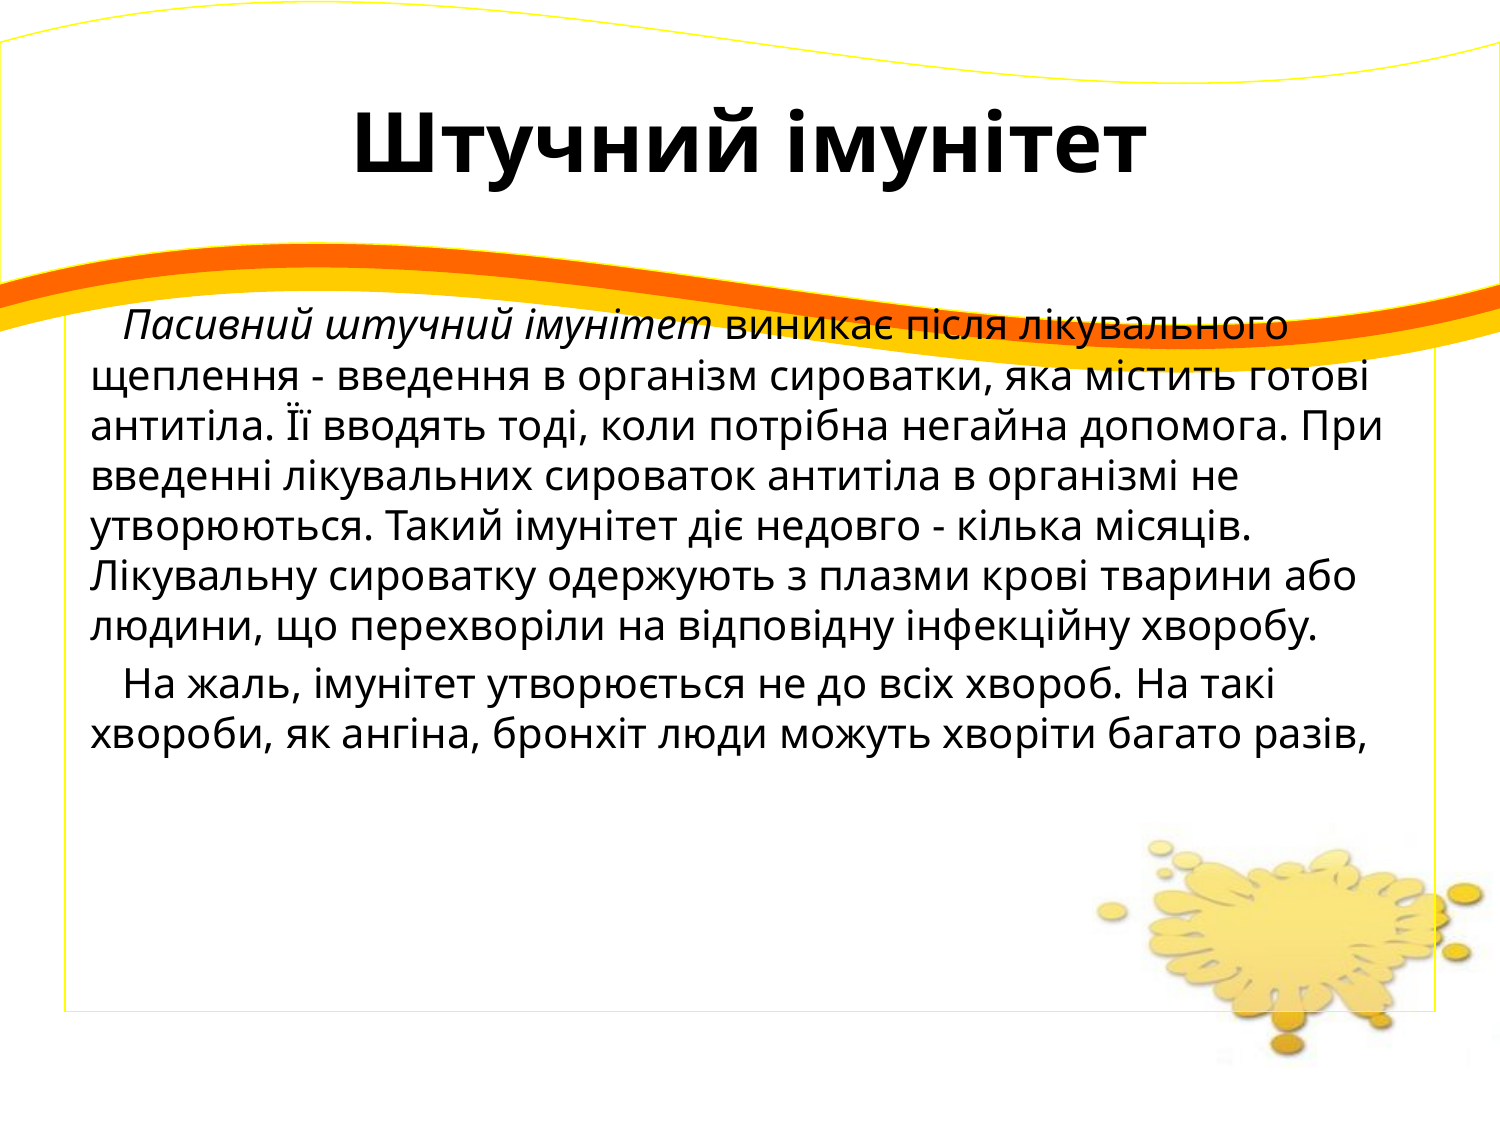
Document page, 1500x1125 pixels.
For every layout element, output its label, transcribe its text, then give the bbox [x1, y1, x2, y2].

title Штучний імунітет [74, 44, 1426, 233]
picture [1092, 822, 1500, 1068]
list Пасивний штучний імунітет виникає після лікувального щеплення - введення в організм сироватки, яка містить готові антитіла. Її вводять тоді, коли потрібна негайна допомога. При введенні лікувальних сироваток антитіла в організмі не утворюються. Такий імунітет діє недовго - кілька місяців. Лікувальну сироватку одержують з плазми крові тварини або людини, що перехворіли на відповідну інфекційну хворобу. На жаль, імунітет утворюється не до всіх хвороб. На такі хвороби, як ангіна, бронхіт люди можуть хворіти багато разів, [74, 290, 1430, 1006]
